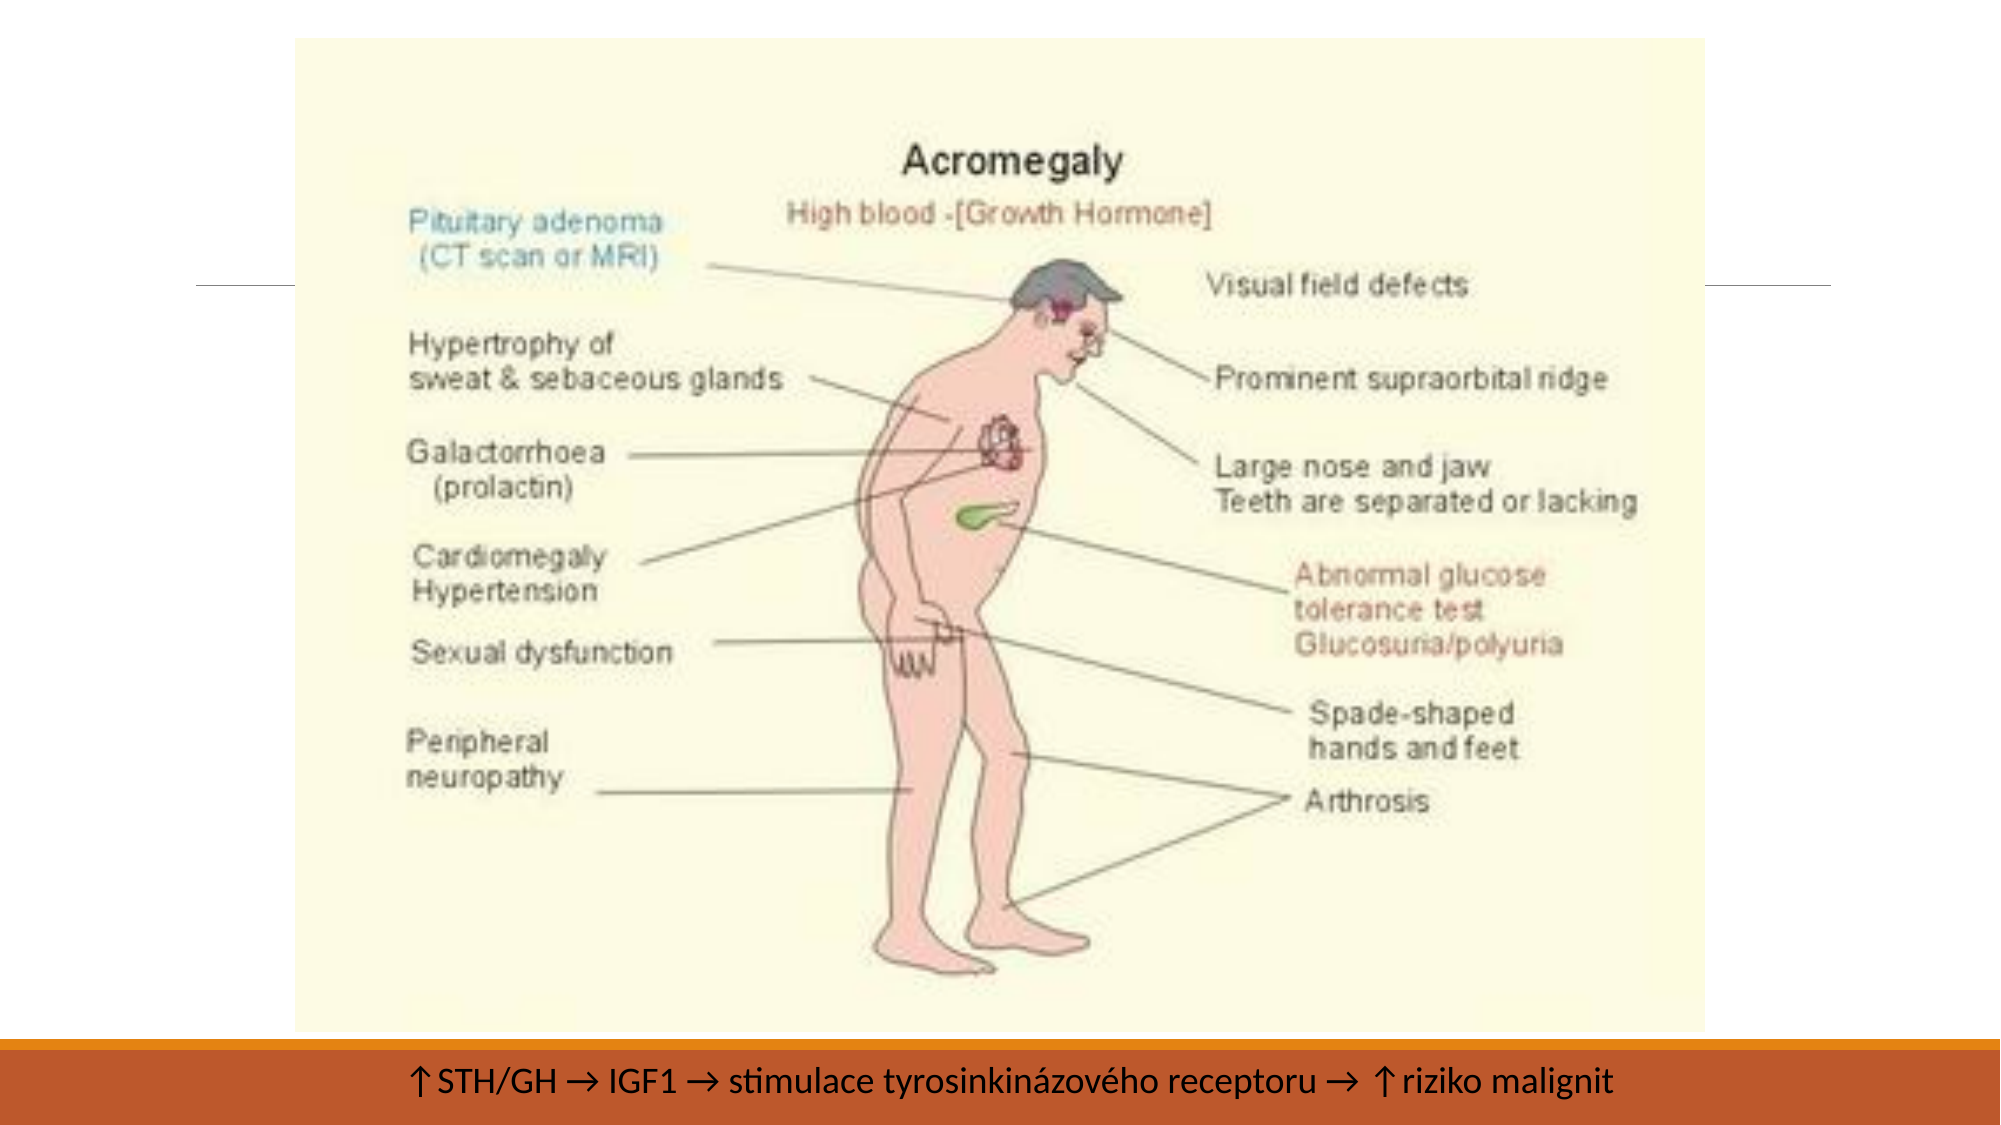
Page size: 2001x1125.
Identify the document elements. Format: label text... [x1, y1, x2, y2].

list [295, 38, 1705, 1033]
text_box ↑STH/GH → IGF1 → stimulace tyrosinkinázového receptoru → ↑riziko malignit [388, 1048, 1656, 1125]
